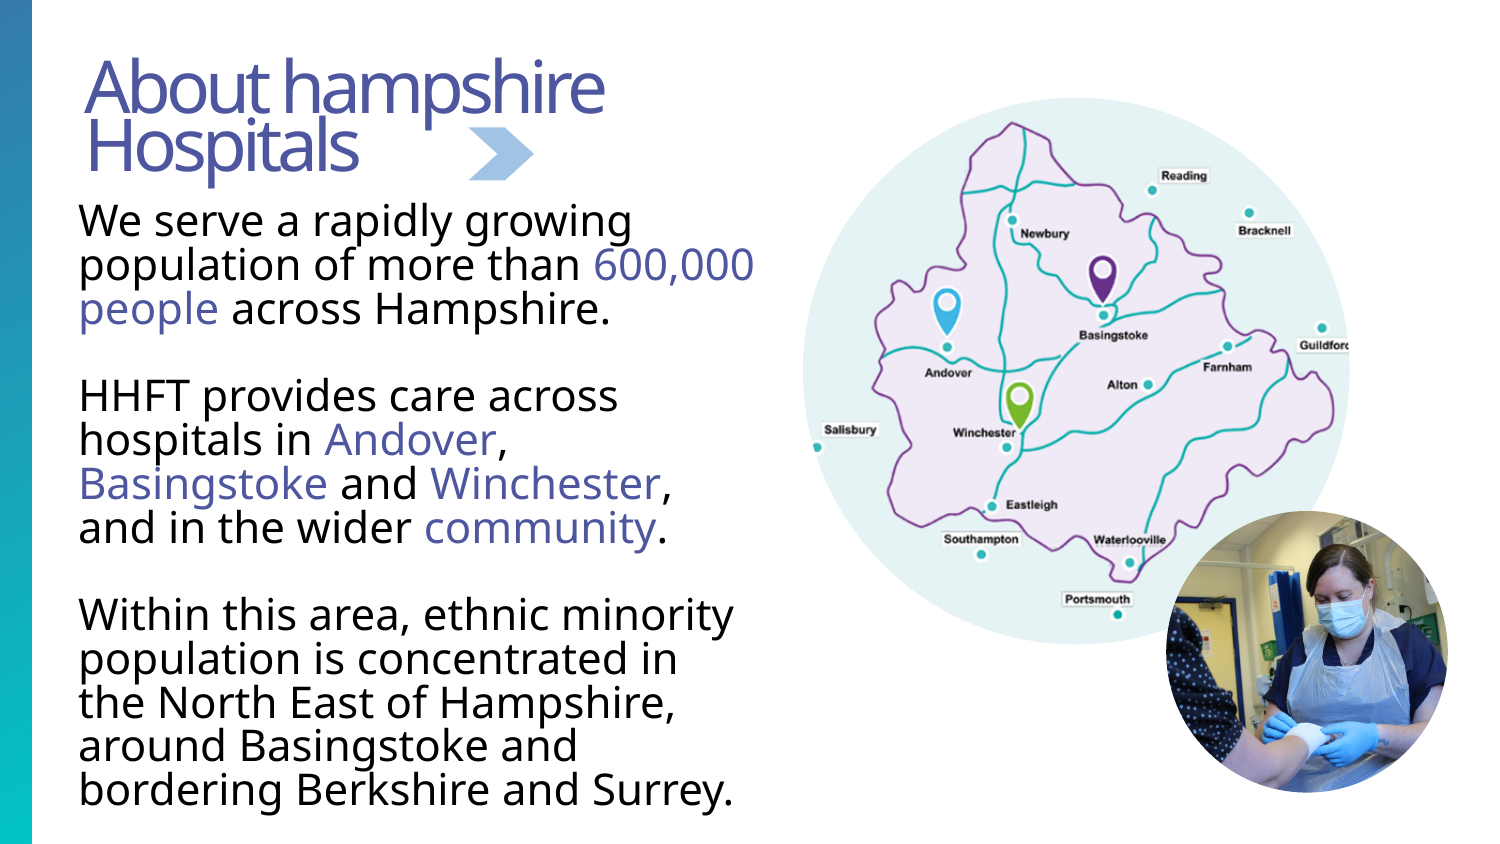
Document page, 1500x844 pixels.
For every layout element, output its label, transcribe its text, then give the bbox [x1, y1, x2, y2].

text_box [468, 127, 535, 181]
picture [0, 0, 33, 844]
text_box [1165, 510, 1449, 793]
text_box We serve a rapidly growing population of more than 600,000 people across Hampshire. HHFT provides care across hospitals in Andover, Basingstoke and Winchester, and in the wider community. Within this area, ethnic minority population is concentrated in the North East of Hampshire, around Basingstoke and bordering Berkshire and Surrey. [78, 201, 757, 815]
text_box About hampshire Hospitals [84, 69, 736, 187]
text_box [802, 97, 1350, 645]
